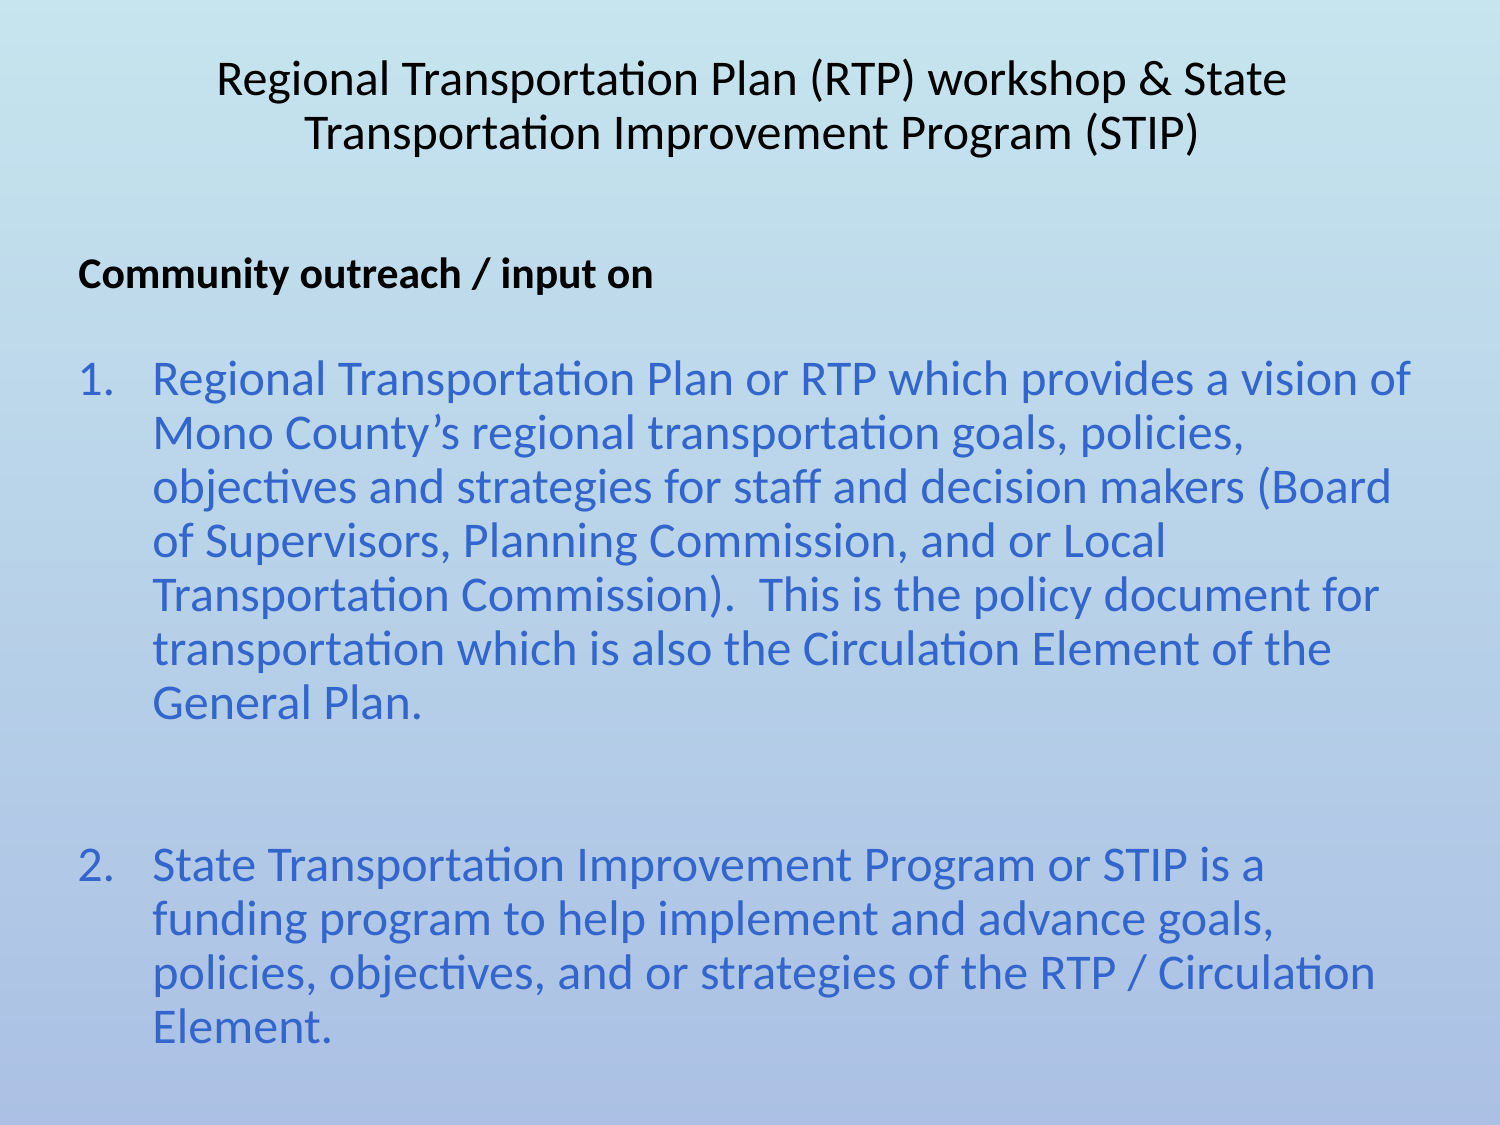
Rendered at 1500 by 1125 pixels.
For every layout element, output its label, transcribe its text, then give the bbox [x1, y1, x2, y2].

list Community outreach / input on Regional Transportation Plan or RTP which provides a vision of Mono County’s regional transportation goals, policies, objectives and strategies for staff and decision makers (Board of Supervisors, Planning Commission, and or Local Transportation Commission). This is the policy document for transportation which is also the Circulation Element of the General Plan. State Transportation Improvement Program or STIP is a funding program to help implement and advance goals, policies, objectives, and or strategies of the RTP / Circulation Element. [62, 243, 1442, 1083]
title Regional Transportation Plan (RTP) workshop & State Transportation Improvement Program (STIP) [95, 0, 1409, 213]
